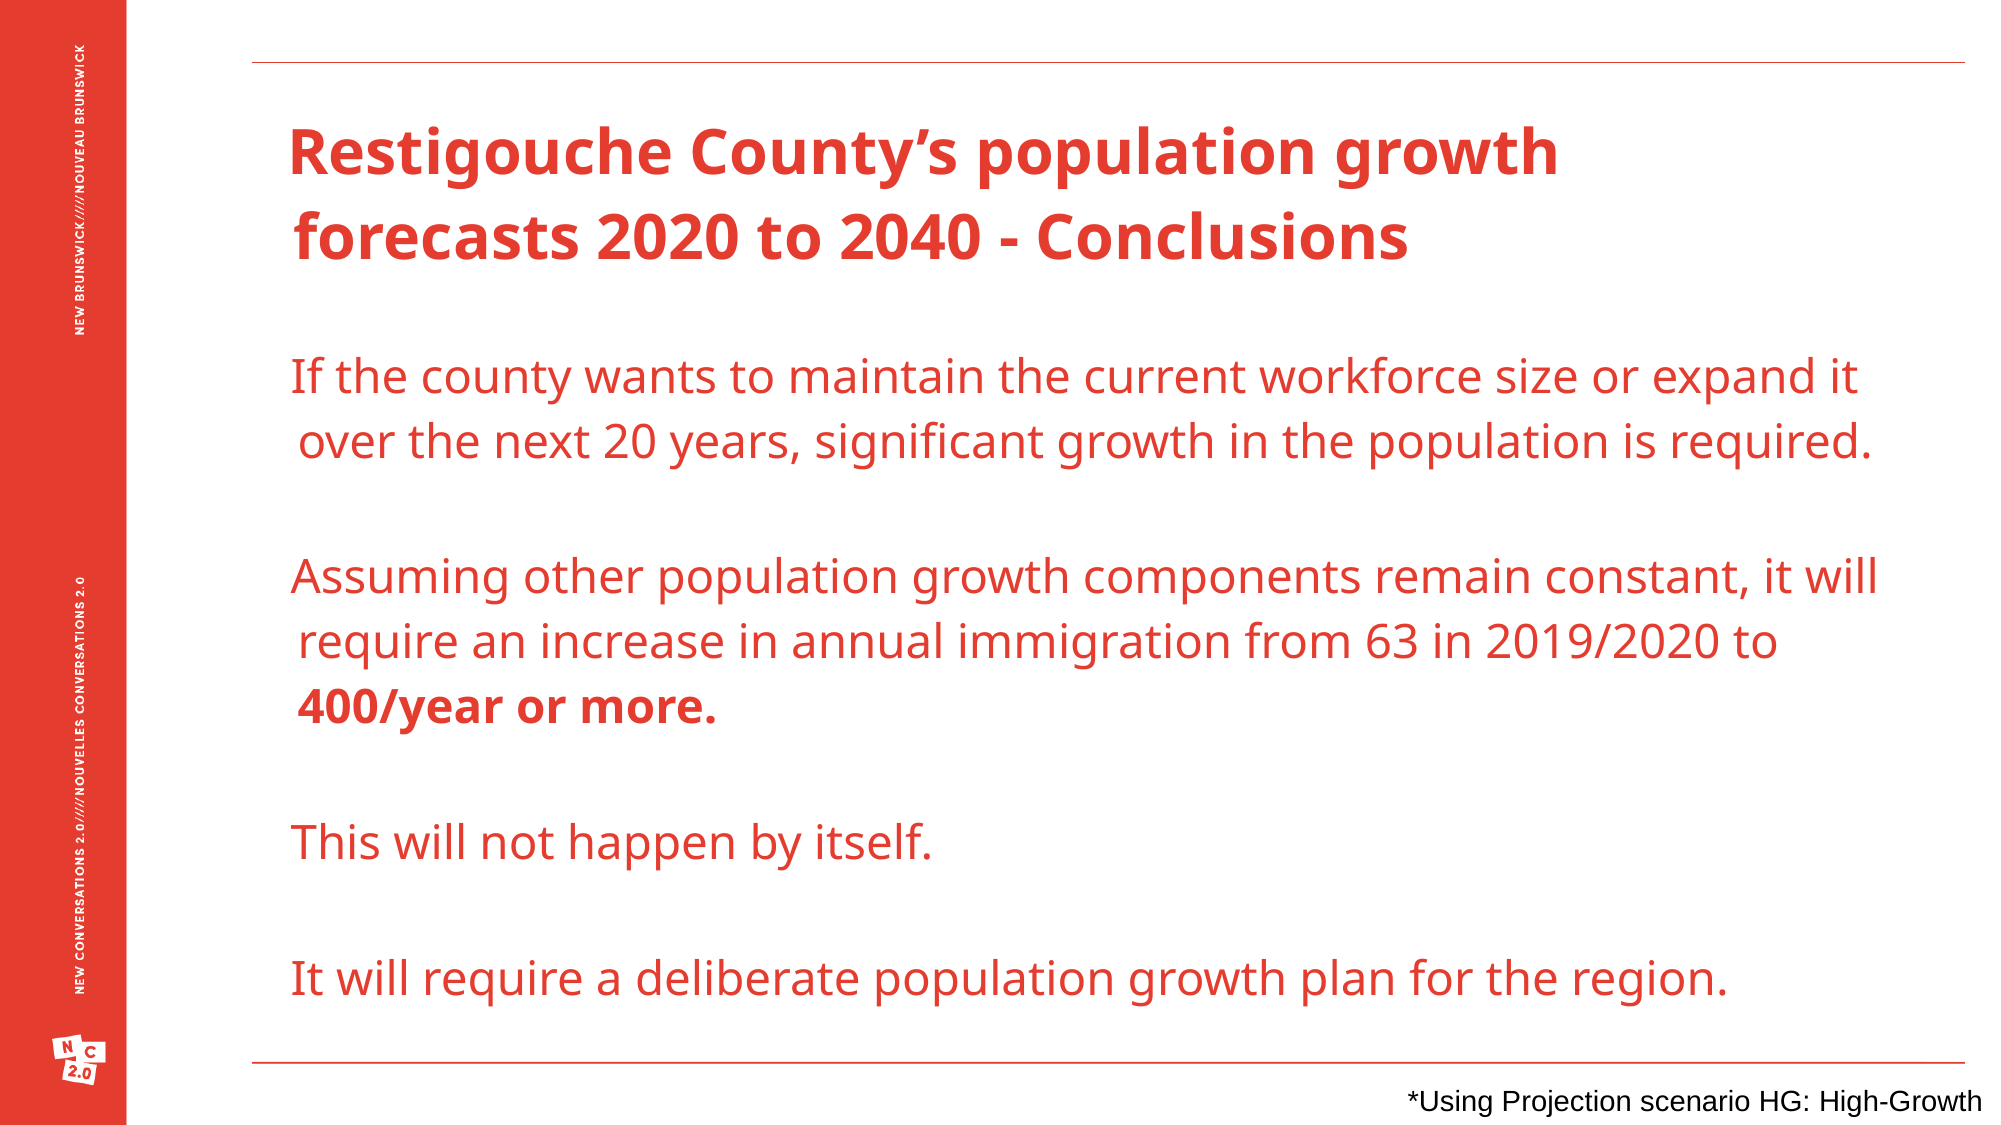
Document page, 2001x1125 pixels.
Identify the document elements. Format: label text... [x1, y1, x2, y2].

list Restigouche County’s population growth forecasts 2020 to 2040 - Conclusions [237, 99, 1870, 286]
text_box *Using Projection scenario HG: High-Growth [1392, 1074, 1999, 1125]
list If the county wants to maintain the current workforce size or expand it over the next 20 years, significant growth in the population is required. Assuming other population growth components remain constant, it will require an increase in annual immigration from 63 in 2019/2020 to 400/year or more. This will not happen by itself. It will require a deliberate population growth plan for the region. [237, 335, 1949, 1026]
picture [0, 0, 2000, 1125]
